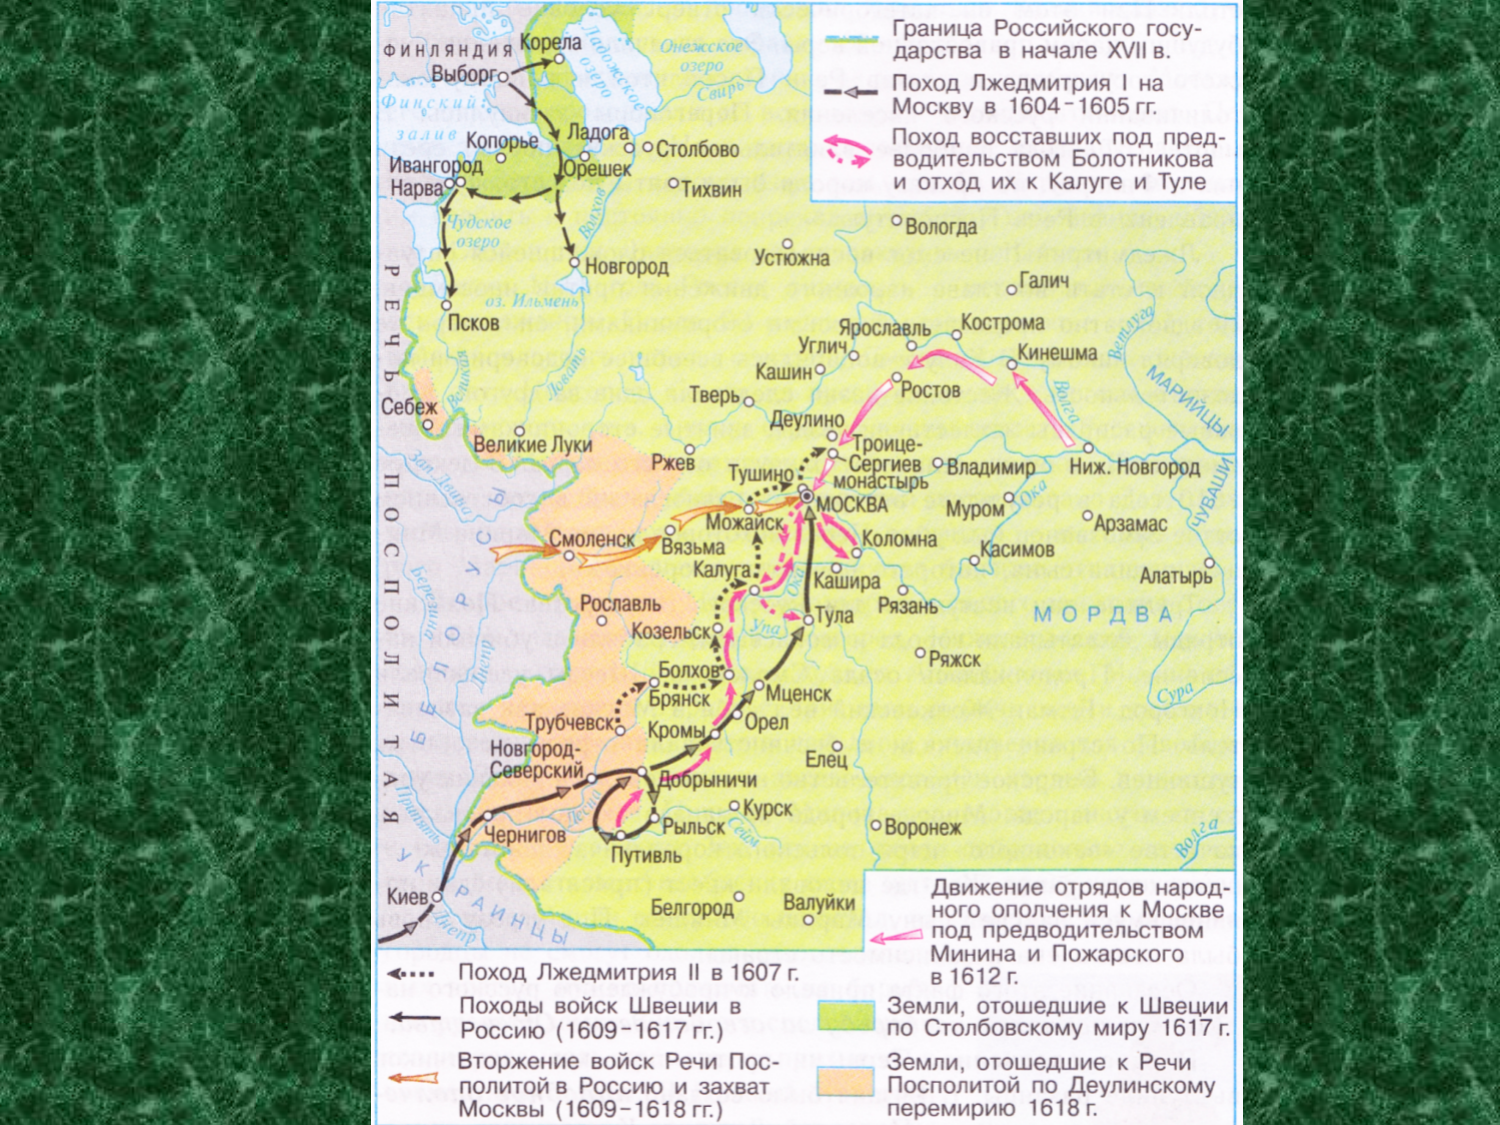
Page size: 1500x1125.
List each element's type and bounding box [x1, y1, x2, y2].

picture [0, 0, 371, 1125]
list [371, 0, 1243, 1125]
picture [1243, 0, 1500, 1125]
